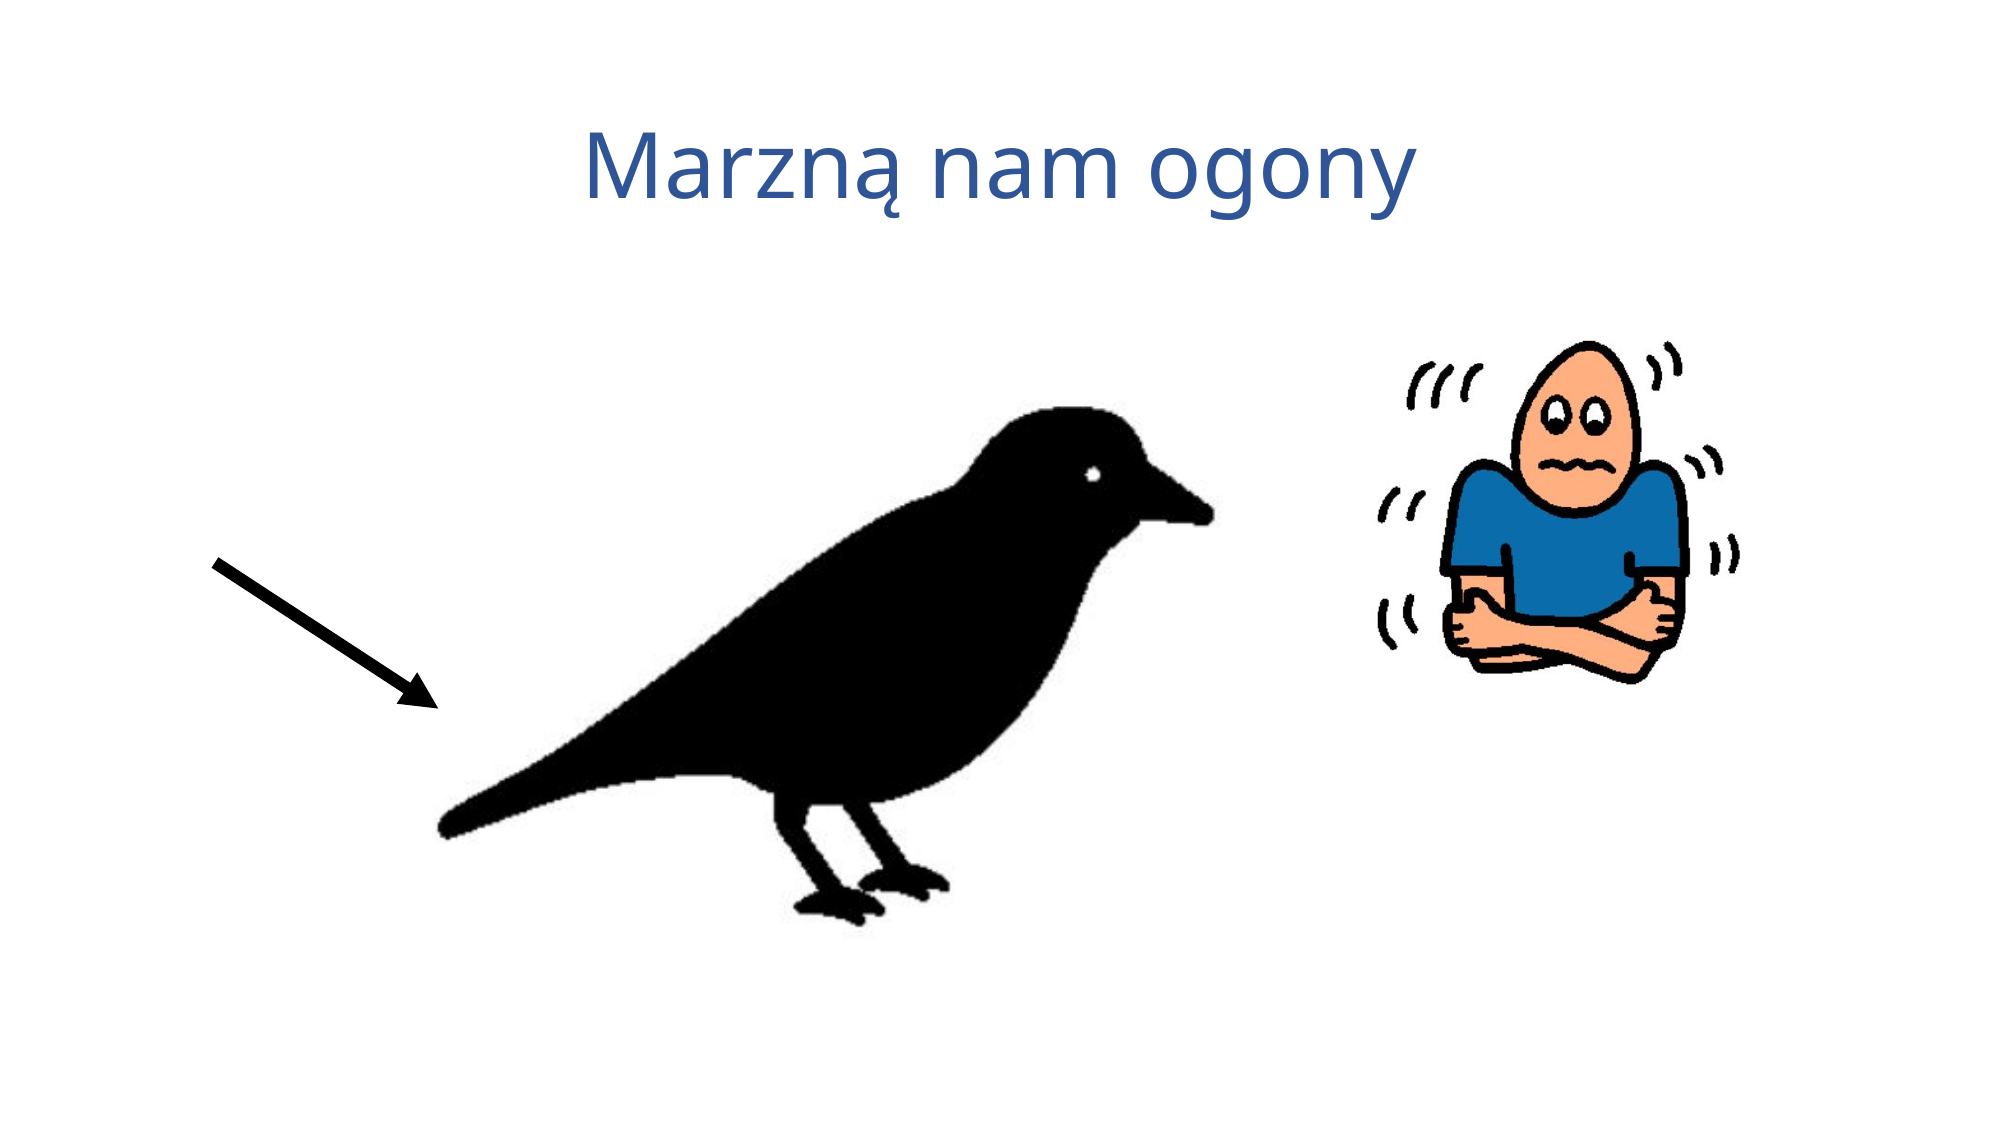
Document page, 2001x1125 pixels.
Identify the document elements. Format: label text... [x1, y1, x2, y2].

picture [1341, 304, 1759, 709]
picture [385, 322, 1320, 1040]
title Marzną nam ogony [137, 59, 1863, 278]
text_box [214, 562, 439, 709]
